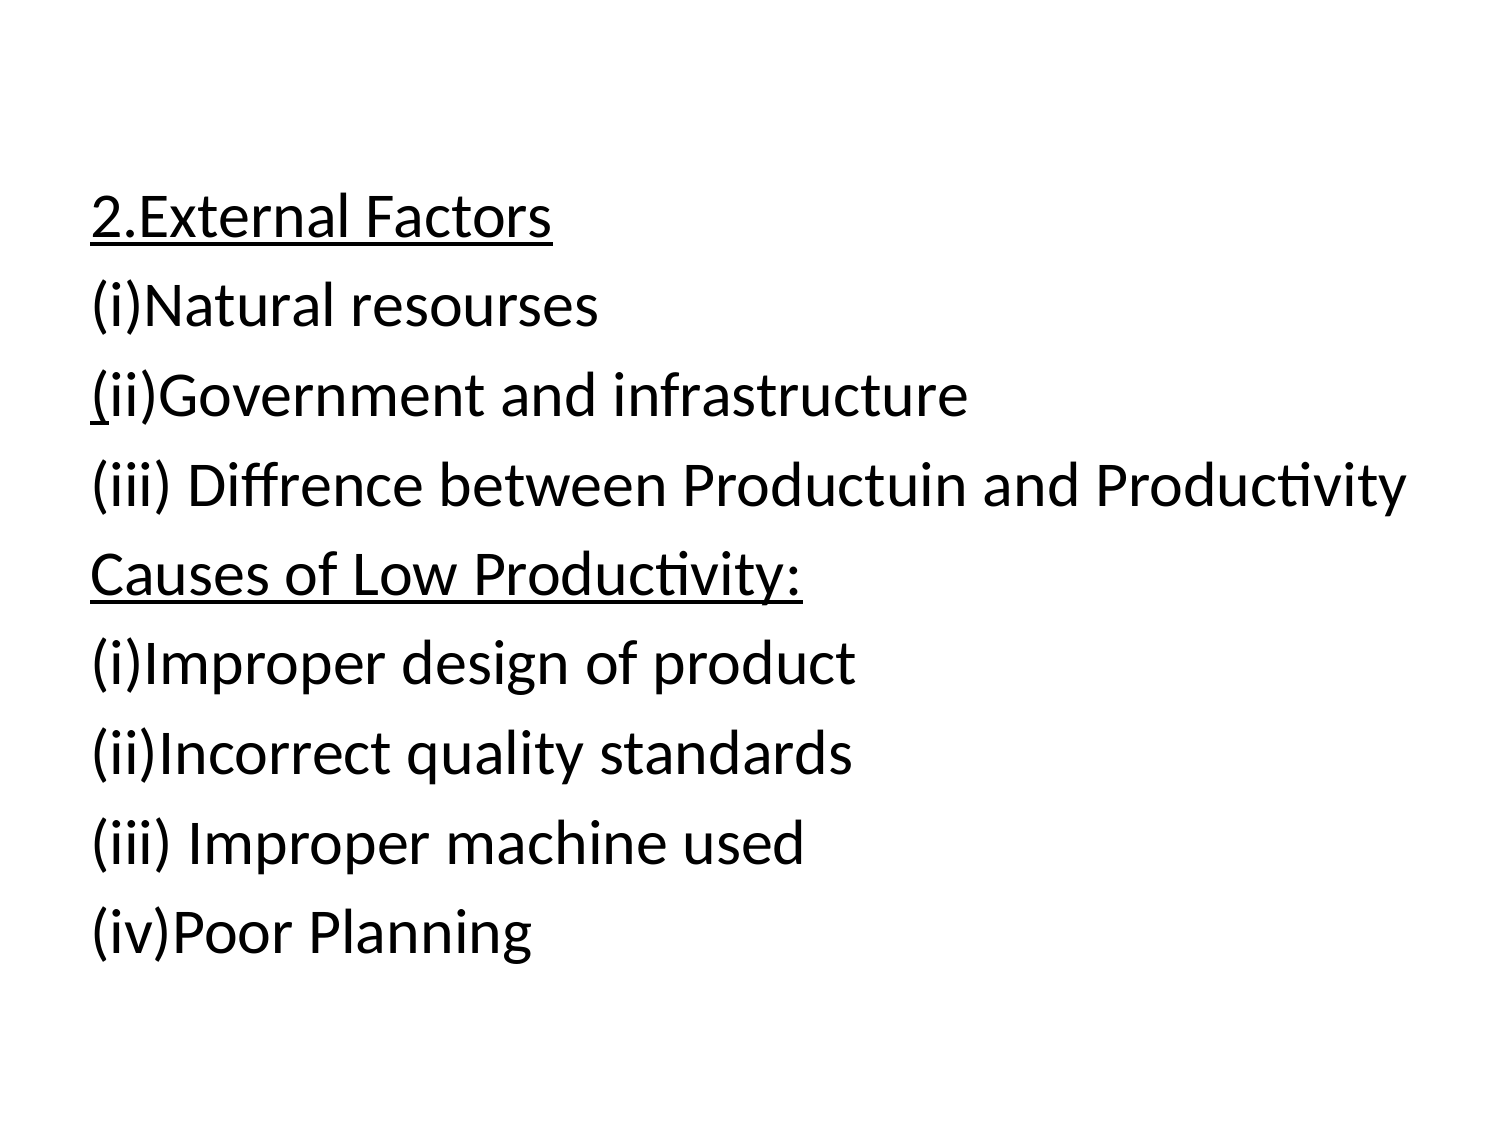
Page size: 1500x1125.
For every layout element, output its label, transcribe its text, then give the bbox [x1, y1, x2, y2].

list 2.External Factors (i)Natural resourses (ii)Government and infrastructure (iii) Diffrence between Productuin and Productivity Causes of Low Productivity: (i)Improper design of product (ii)Incorrect quality standards (iii) Improper machine used (iv)Poor Planning [75, 165, 1425, 1005]
